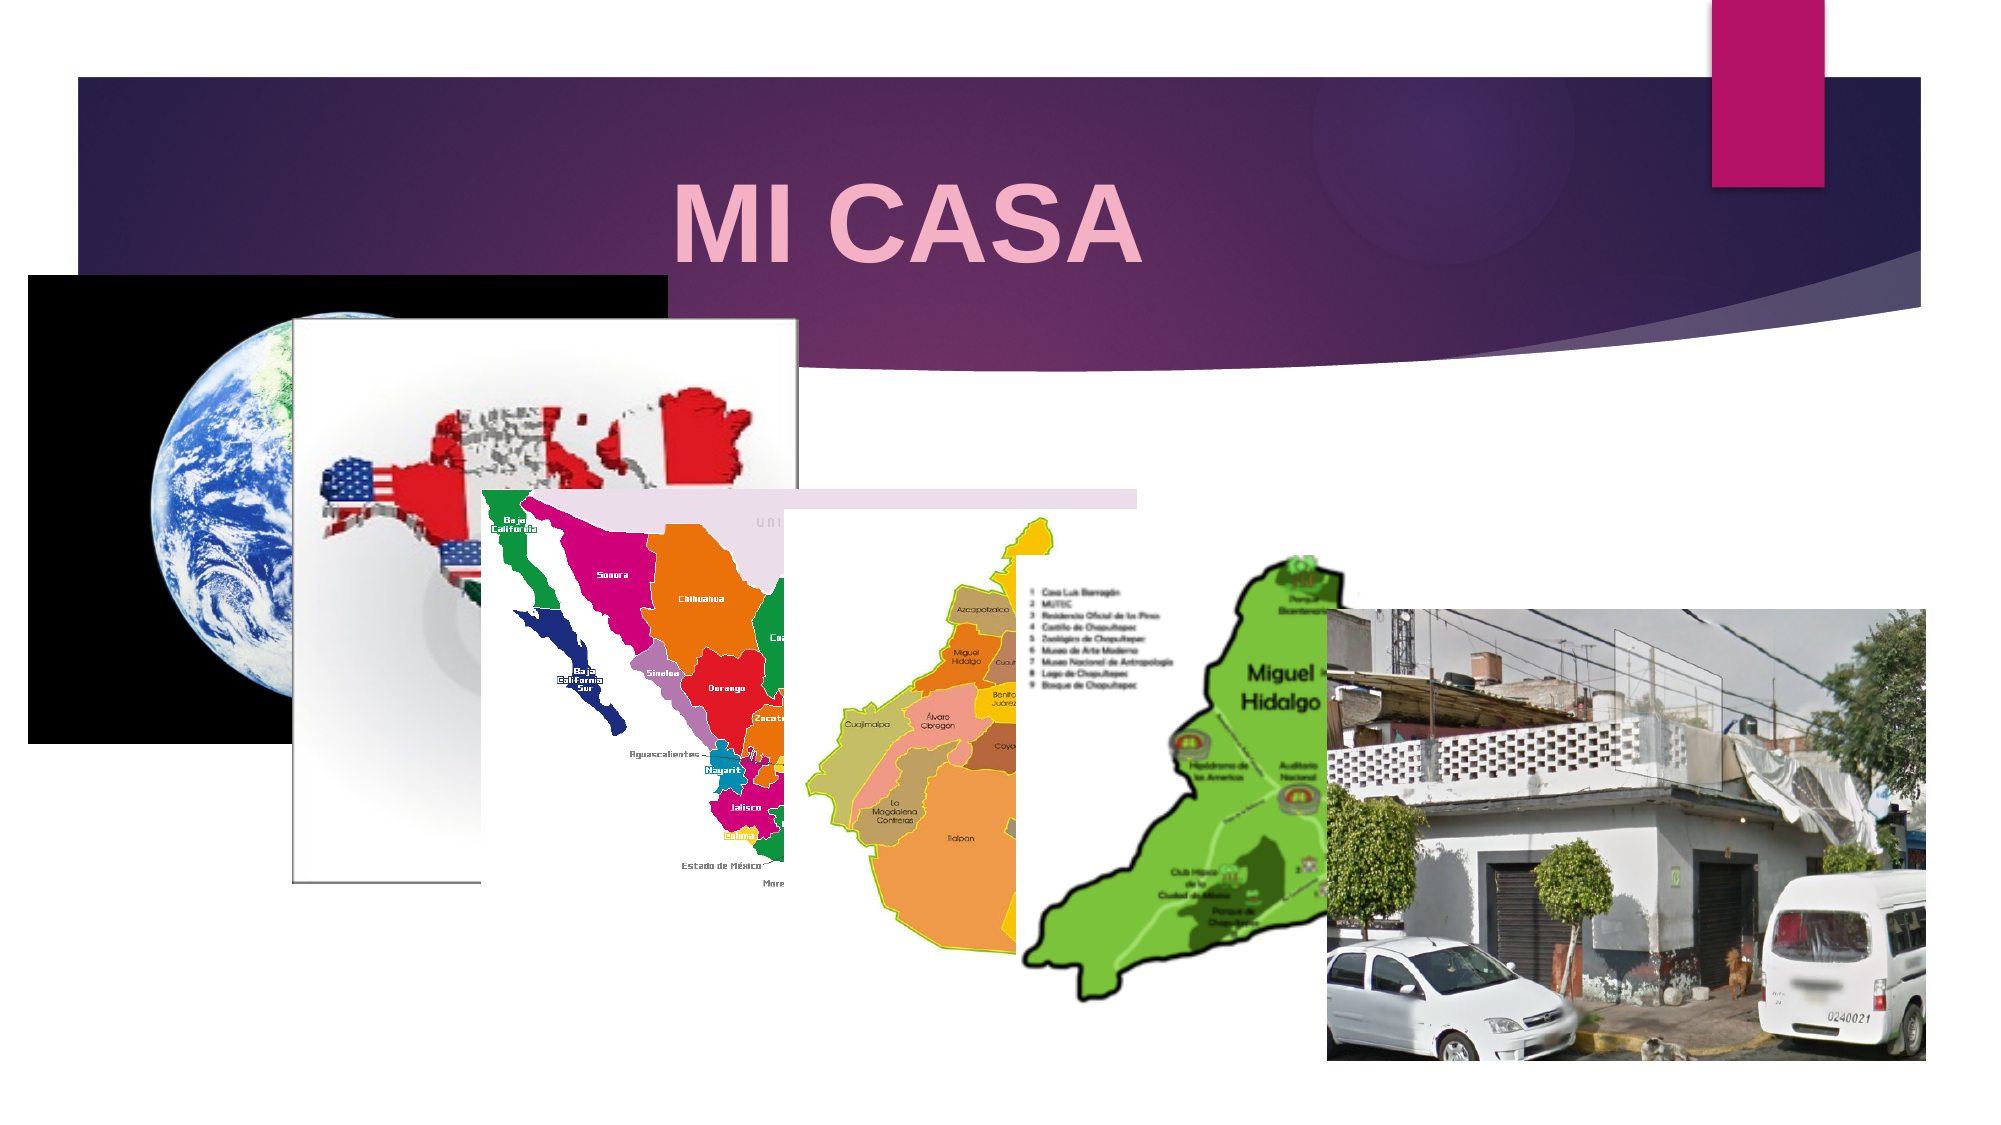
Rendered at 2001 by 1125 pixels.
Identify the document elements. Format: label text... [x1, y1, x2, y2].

title MI CASA [189, 159, 1627, 276]
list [28, 275, 668, 745]
picture [292, 318, 1926, 1061]
